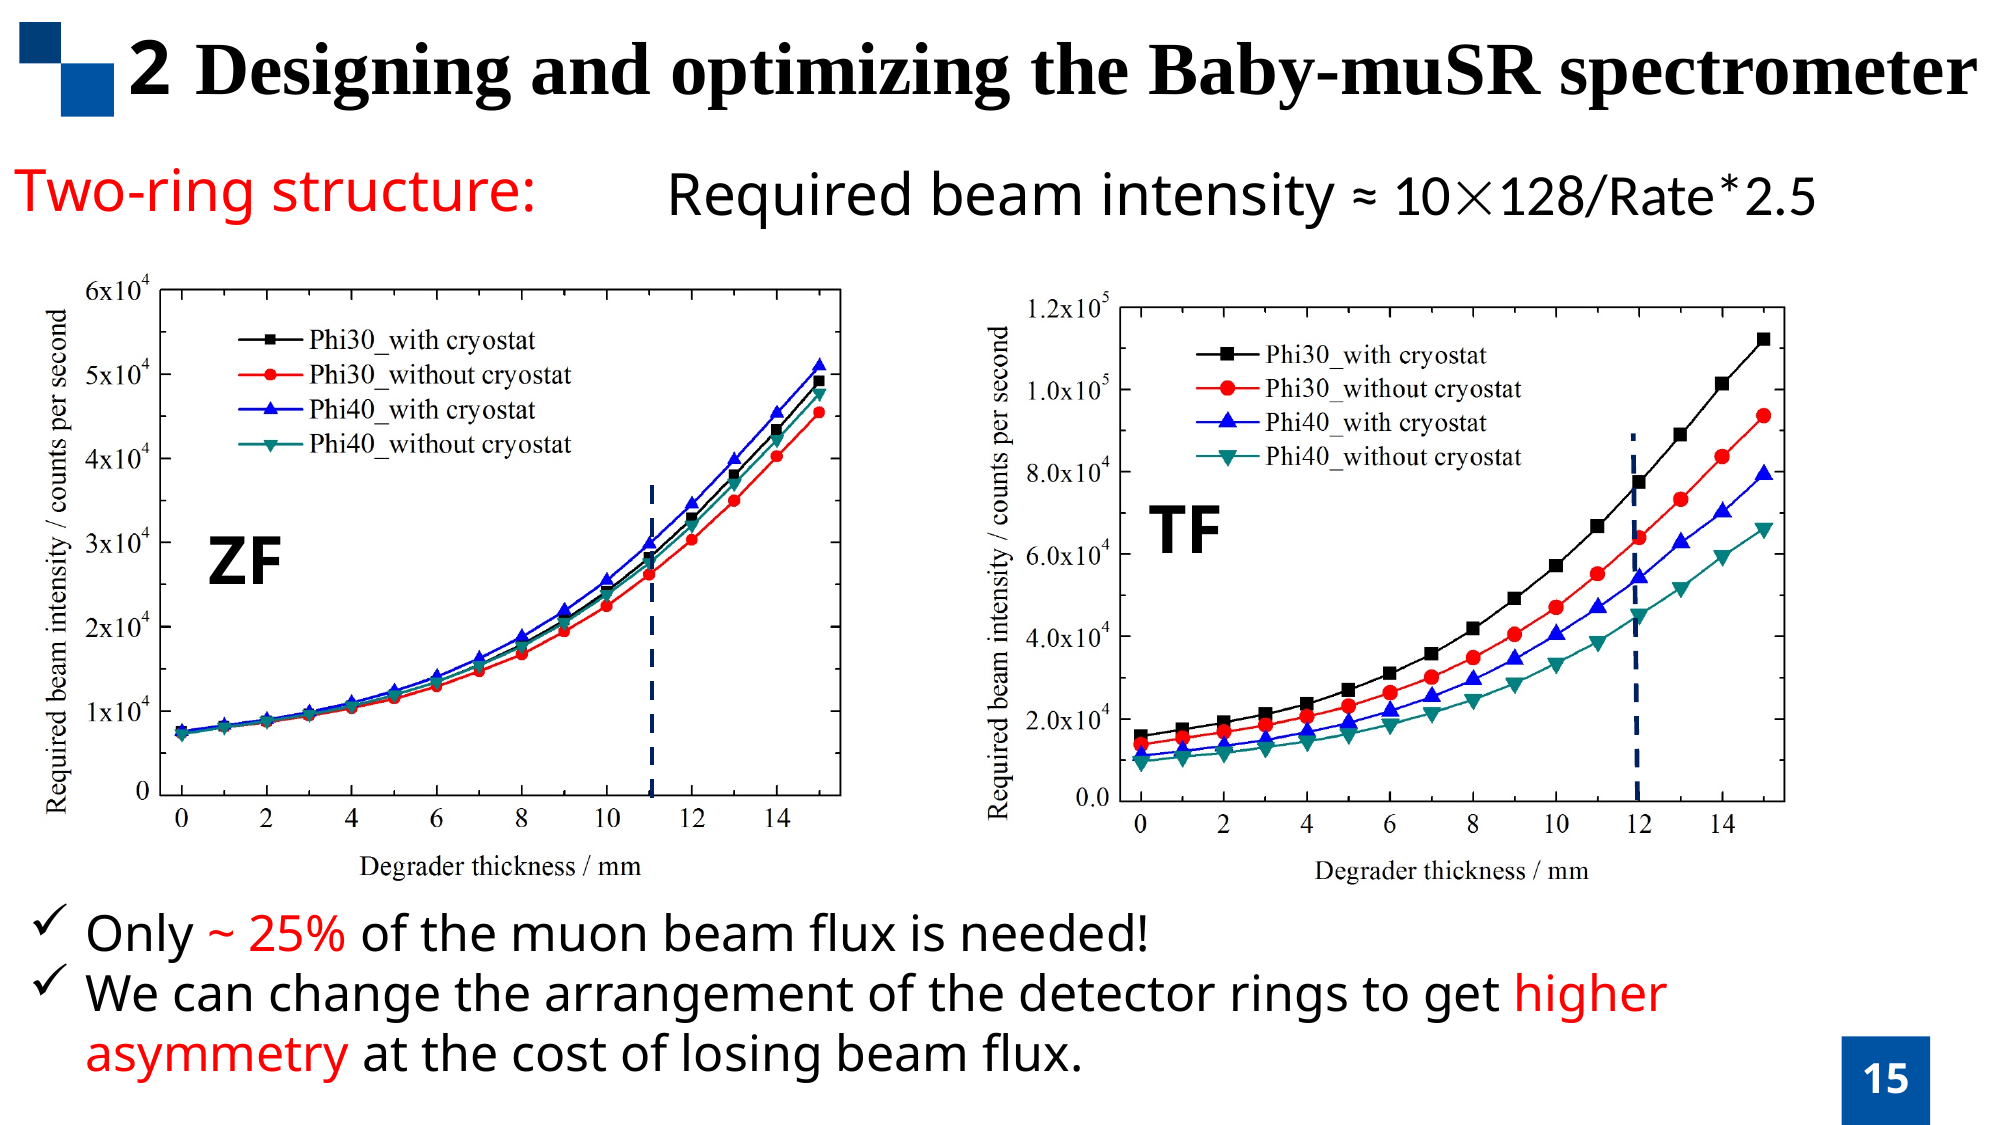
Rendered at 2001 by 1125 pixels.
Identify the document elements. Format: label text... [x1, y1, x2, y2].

slide_number 15 [1771, 1050, 2000, 1111]
text_box 2 Designing and optimizing the Baby-muSR spectrometer [113, 0, 2000, 121]
text_box Only ~ 25% of the muon beam flux is needed! We can change the arrangement of the detector rings to get higher asymmetry at the cost of losing beam flux. [14, 893, 1942, 1089]
picture [979, 283, 1786, 887]
picture [37, 265, 842, 883]
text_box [1633, 433, 1638, 800]
text_box Two-ring structure: [0, 145, 1737, 231]
text_box Required beam intensity ≈ 10128/Rate*2.5 [652, 149, 1973, 234]
